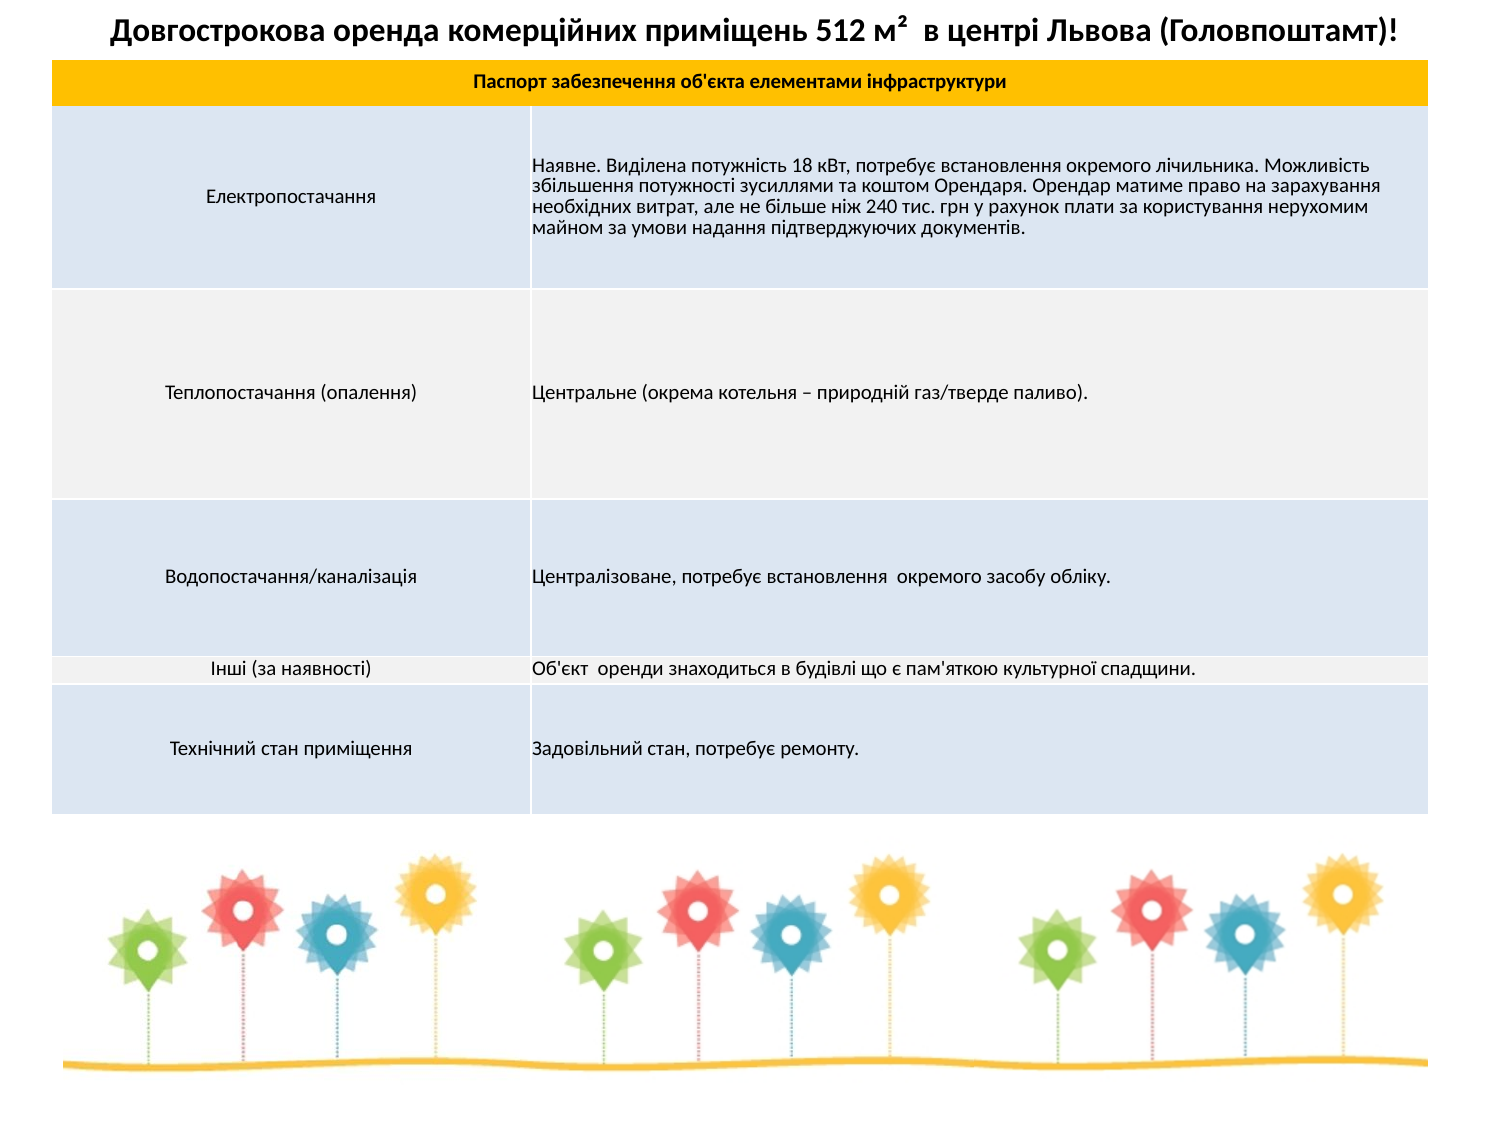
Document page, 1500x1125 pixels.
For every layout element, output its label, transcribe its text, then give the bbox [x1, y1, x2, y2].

table_cell Теплопостачання (опалення) [52, 290, 530, 498]
text_box Довгострокова оренда комерційних приміщень 512 м² в центрі Львова (Головпоштамт)! [12, 0, 1498, 55]
table_cell Інші (за наявності) [52, 657, 530, 683]
table_cell Задовільний стан, потребує ремонту. [532, 685, 1428, 814]
table_cell Центральне (окрема котельня – природній газ/тверде паливо). [532, 290, 1428, 498]
table_cell Технічний стан приміщення [52, 685, 530, 814]
table_cell Водопостачання/каналізація [52, 500, 530, 656]
table_header Паспорт забезпечення об'єкта елементами інфраструктури [52, 60, 1428, 106]
table_cell Об'єкт оренди знаходиться в будівлі що є пам'яткою культурної спадщини. [532, 657, 1428, 683]
table_cell Електропостачання [52, 106, 530, 288]
table_cell Централізоване, потребує встановлення окремого засобу обліку. [532, 500, 1428, 656]
table_cell Наявне. Виділена потужність 18 кВт, потребує встановлення окремого лічильника. Можливість збільшення потужності зусиллями та коштом Орендаря. Орендар матиме право на зарахування необхідних витрат, але не більше ніж 240 тис. грн у рахунок плати за користування нерухомим майном за умови надання підтверджуючих документів. [532, 106, 1428, 288]
picture [63, 834, 1428, 1086]
